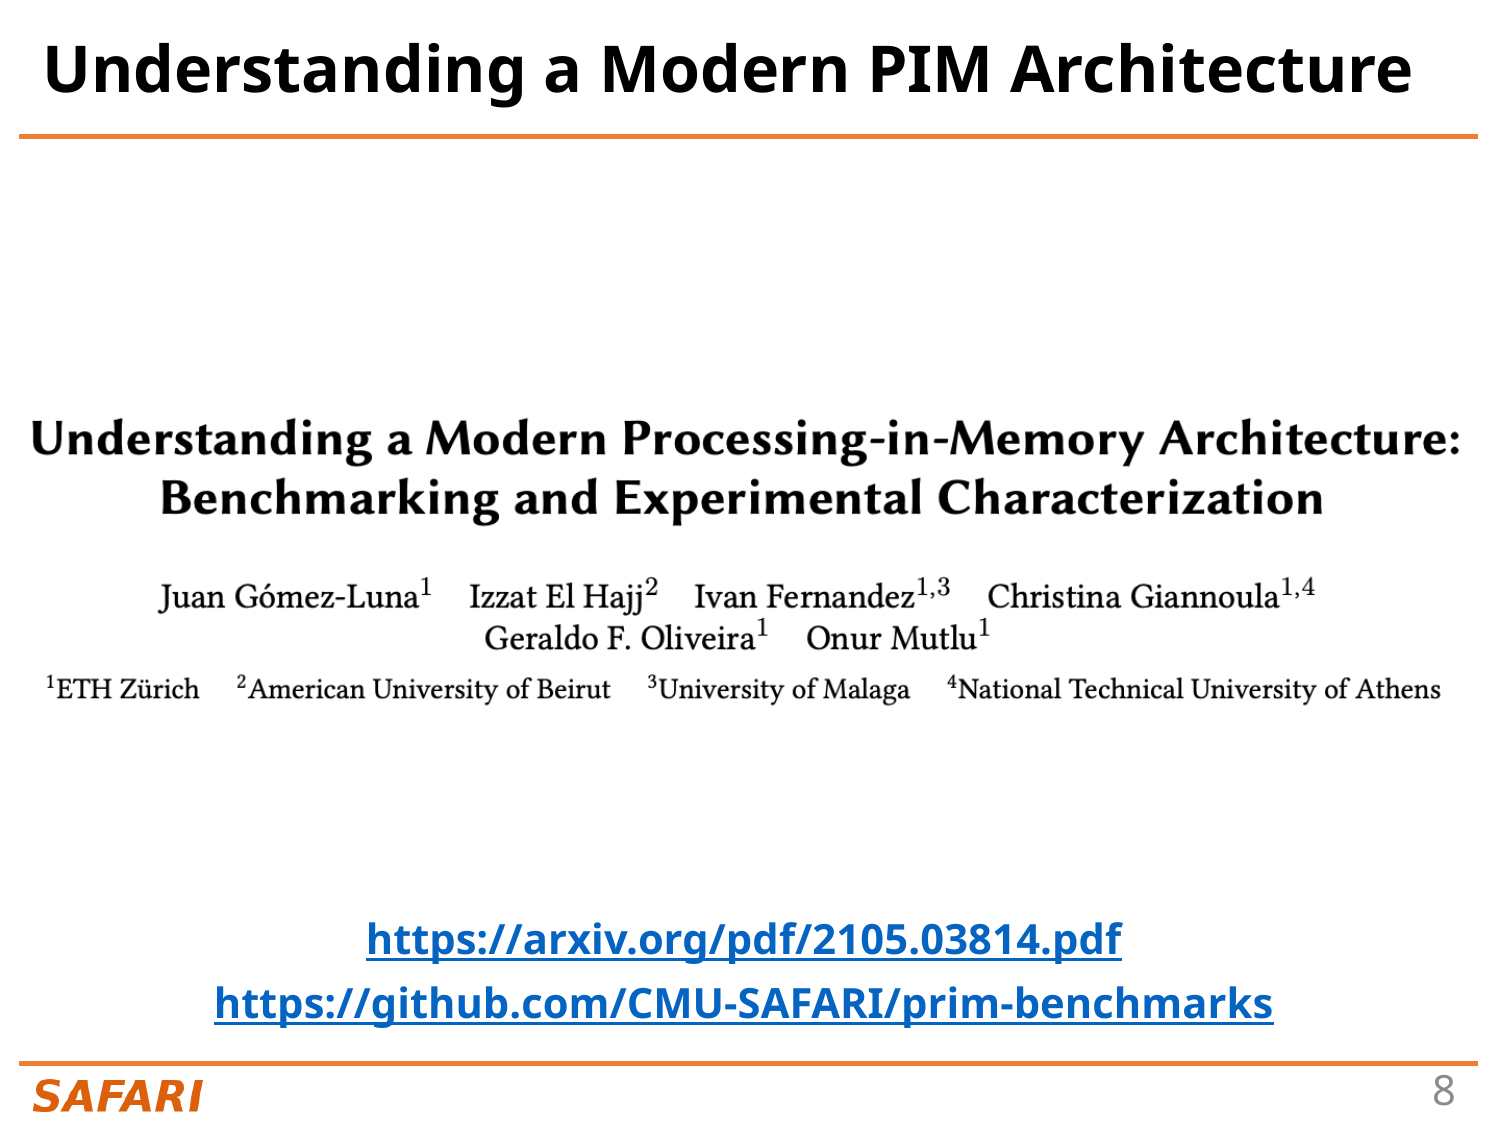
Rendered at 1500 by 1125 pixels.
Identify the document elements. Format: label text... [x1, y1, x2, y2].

title Understanding a Modern PIM Architecture [27, 21, 1487, 122]
picture [0, 398, 1498, 715]
text_box https://arxiv.org/pdf/2105.03814.pdf https://github.com/CMU-SAFARI/prim-benchmarks [181, 906, 1307, 1039]
picture [31, 1070, 209, 1122]
